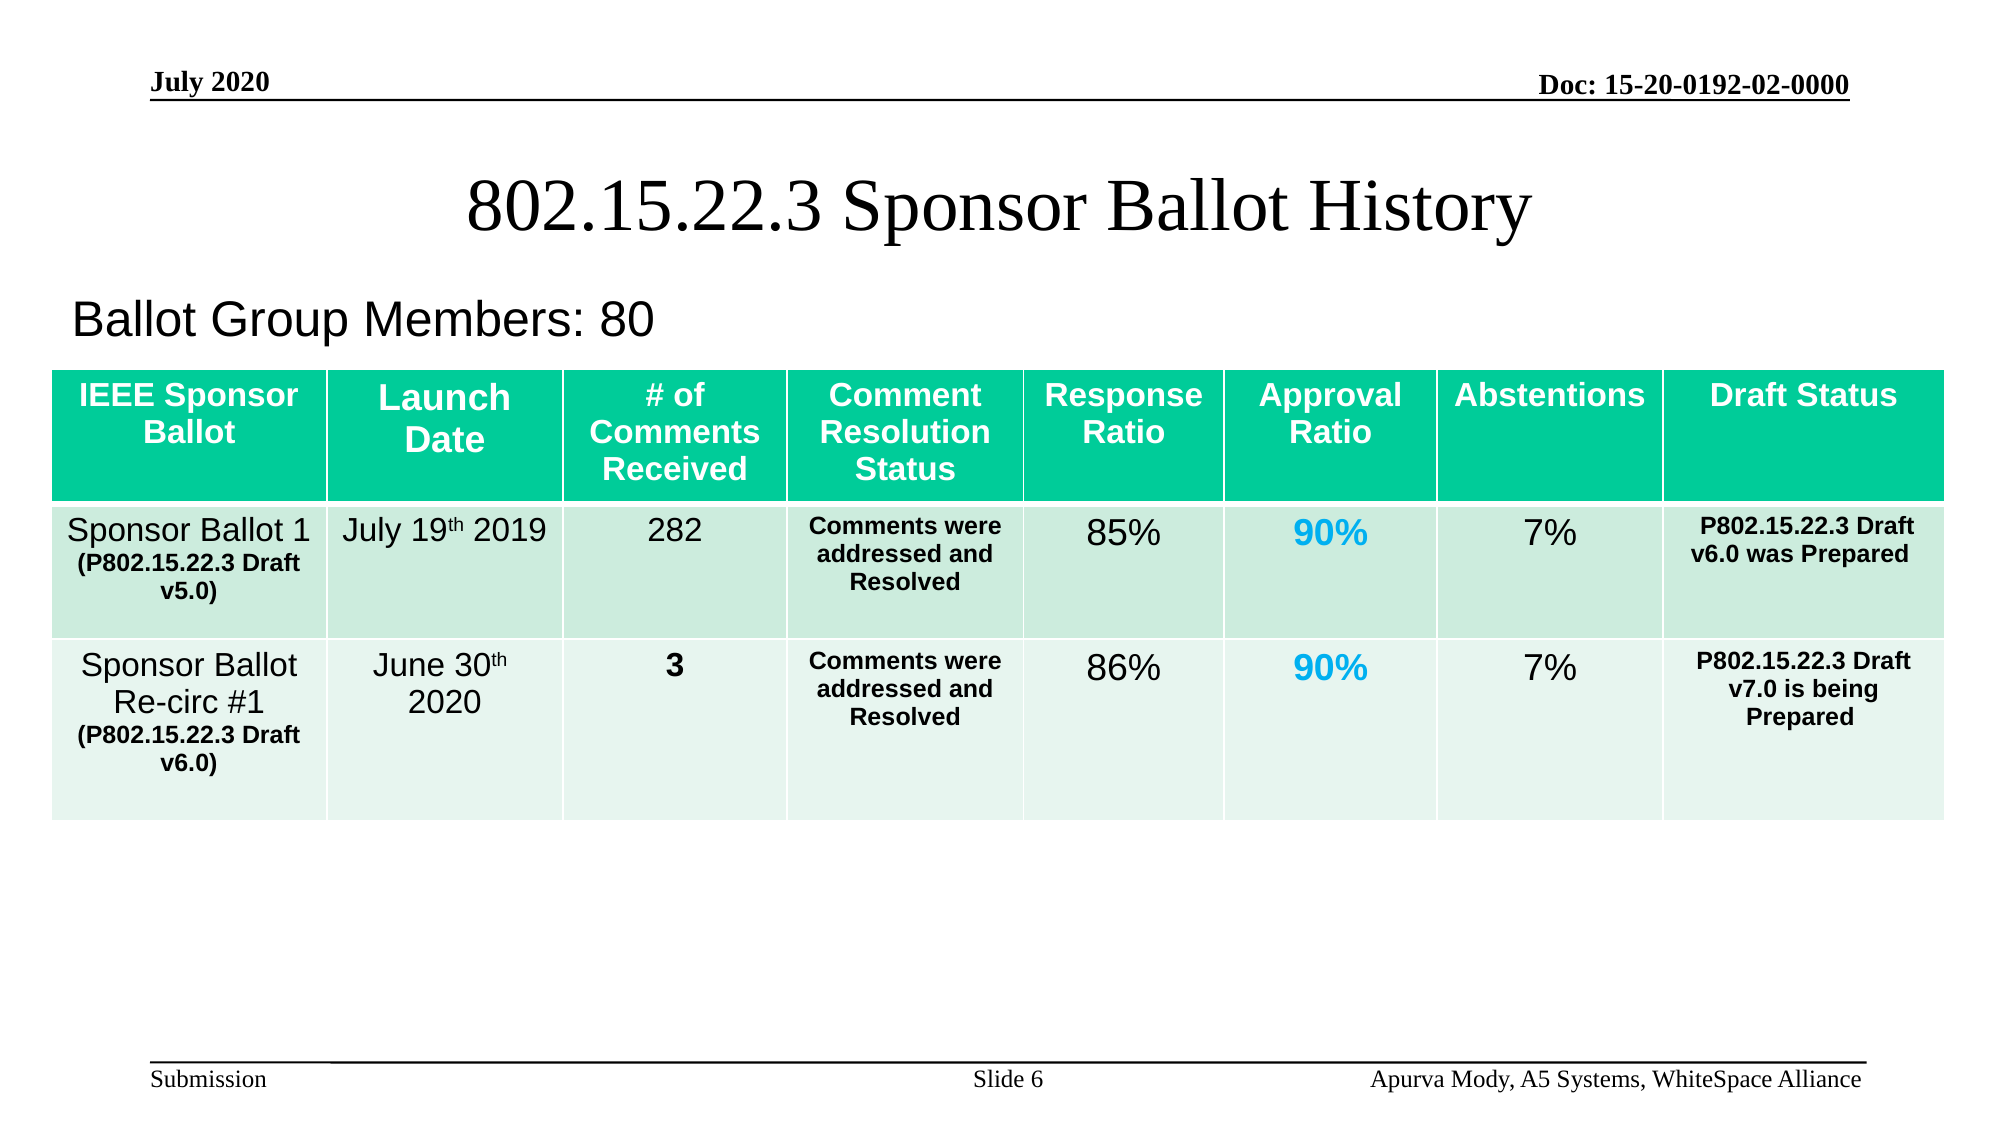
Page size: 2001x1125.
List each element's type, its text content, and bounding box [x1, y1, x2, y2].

table_cell 90% [1225, 507, 1436, 638]
table_cell 282 [564, 507, 786, 638]
text_box Ballot Group Members: 80 [56, 278, 766, 354]
table_cell Sponsor Ballot Re-circ #1 (P802.15.22.3 Draft v6.0) [52, 640, 326, 820]
table_cell Comments were addressed and Resolved [788, 640, 1023, 820]
table_header IEEE Sponsor Ballot [52, 370, 326, 501]
table_cell 7% [1438, 507, 1662, 638]
table_cell July 19th 2019 [328, 507, 562, 638]
table_header Abstentions [1438, 370, 1662, 501]
table_cell 3 [564, 640, 786, 820]
table_header Response Ratio [1024, 370, 1223, 501]
table_cell P802.15.22.3 Draft v6.0 was Prepared [1664, 507, 1944, 638]
table_header Approval Ratio [1225, 370, 1436, 501]
table_cell P802.15.22.3 Draft v7.0 is being Prepared [1664, 640, 1944, 820]
table_header Comment Resolution Status [788, 370, 1023, 501]
table_cell 7% [1438, 640, 1662, 820]
table_cell Comments were addressed and Resolved [788, 507, 1023, 638]
table_cell Sponsor Ballot 1 (P802.15.22.3 Draft v5.0) [52, 507, 326, 638]
table_cell 85% [1024, 507, 1223, 638]
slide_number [150, 62, 500, 98]
table_cell June 30th 2020 [328, 640, 562, 820]
table_cell 90% [1225, 640, 1436, 820]
table_header # of Comments Received [564, 370, 786, 501]
footer Apurva Mody, A5 Systems, WhiteSpace Alliance [1349, 1062, 1863, 1093]
table_header Draft Status [1664, 370, 1944, 501]
title 802.15.22.3 Sponsor Ballot History [150, 112, 1850, 288]
table_header Launch Date [328, 370, 562, 501]
table_cell 86% [1024, 640, 1223, 820]
slide_number Slide 6 [972, 1062, 1044, 1093]
